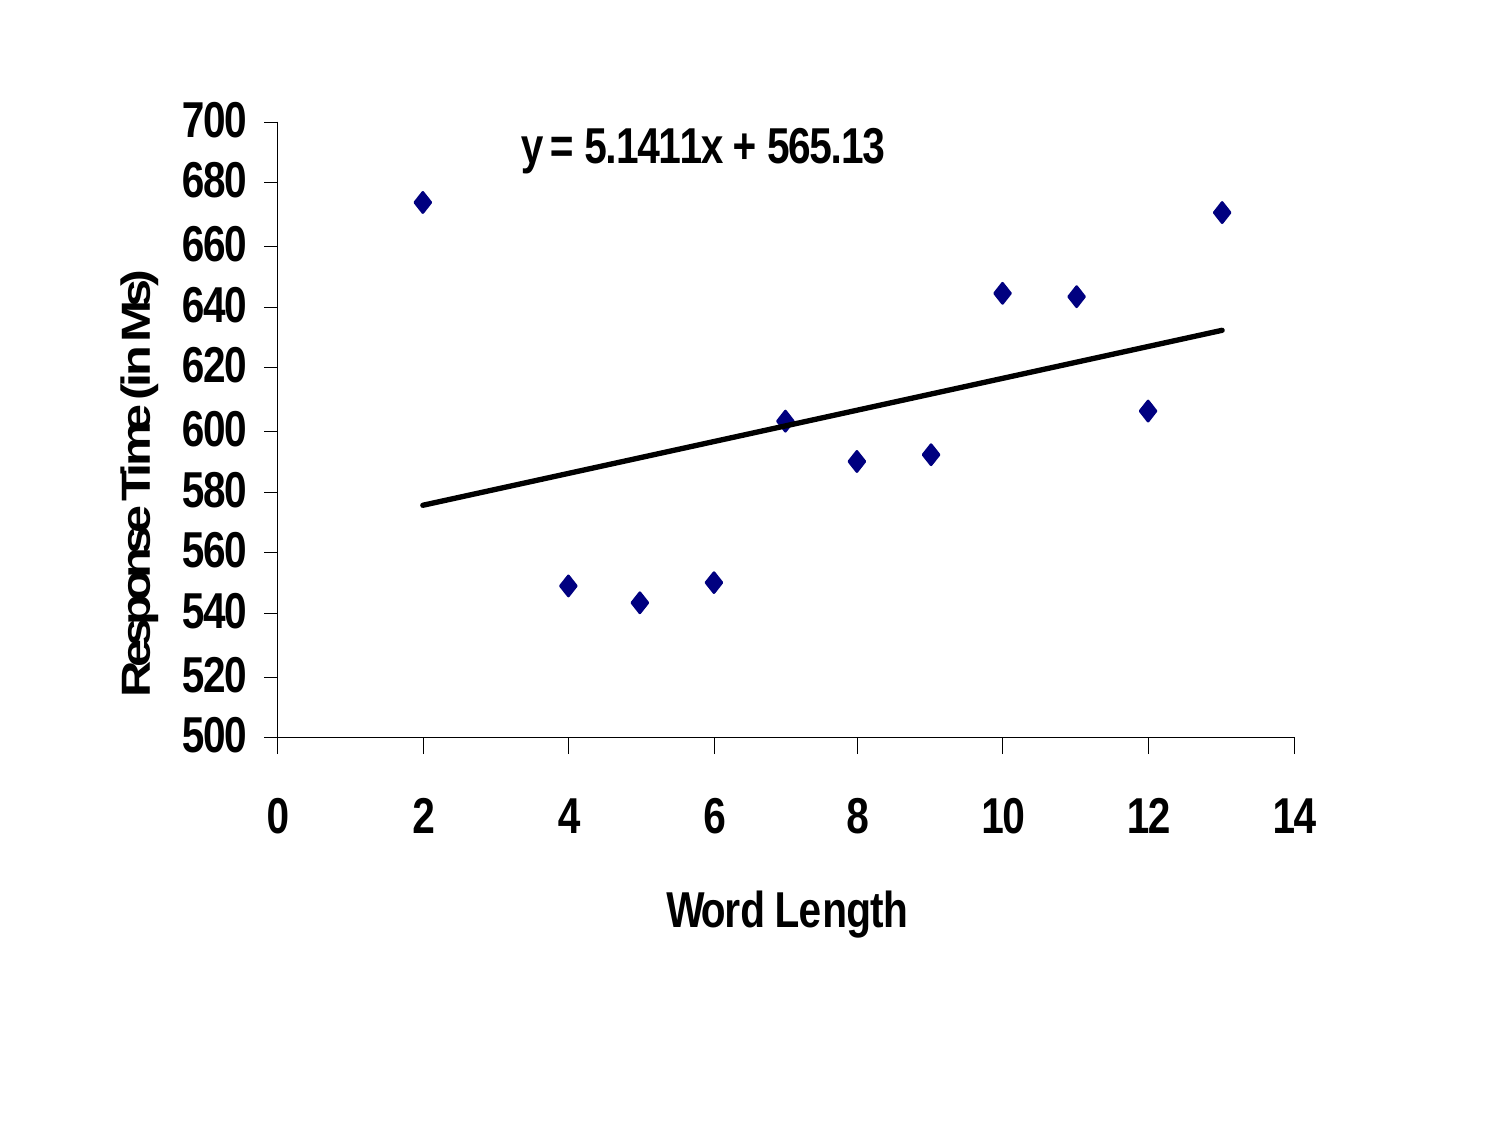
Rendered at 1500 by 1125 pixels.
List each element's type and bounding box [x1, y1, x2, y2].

picture [59, 23, 1361, 1014]
